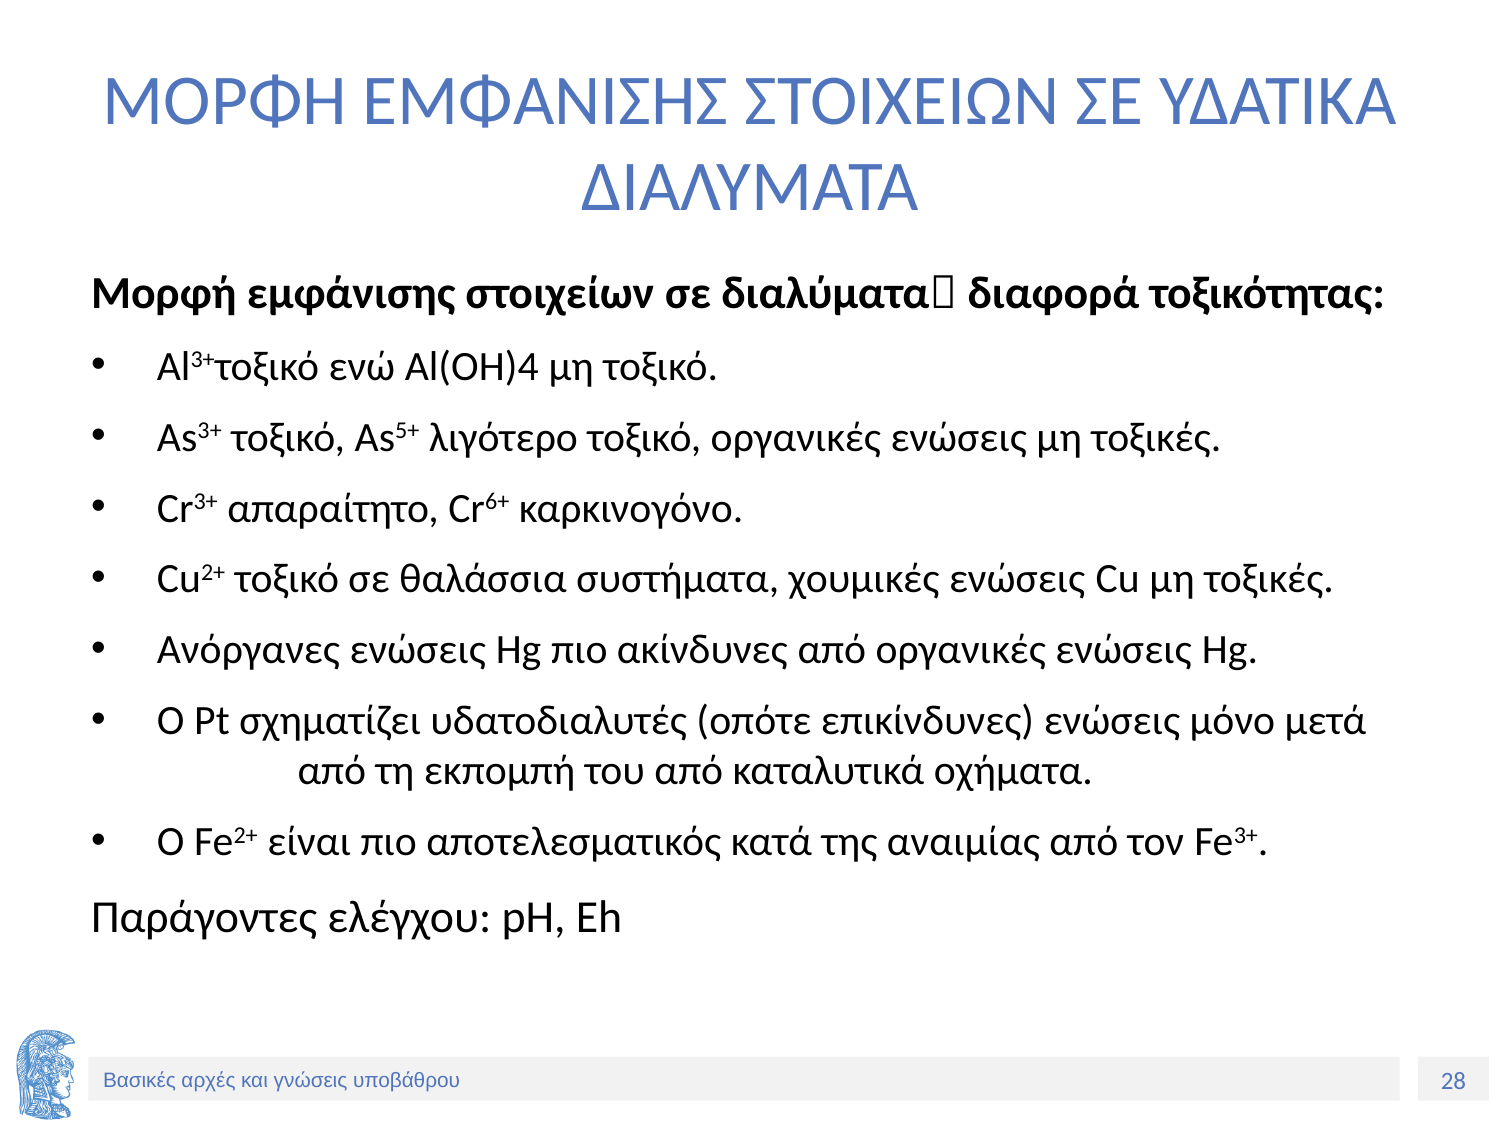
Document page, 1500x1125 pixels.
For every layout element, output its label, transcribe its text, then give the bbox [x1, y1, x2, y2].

title ΜΟΡΦΗ ΕΜΦΑΝΙΣΗΣ ΣΤΟΙΧΕΙΩΝ ΣΕ ΥΔΑΤΙΚΑ ΔΙΑΛΥΜΑΤΑ [75, 45, 1425, 233]
picture [9, 1026, 81, 1120]
list Μορφή εμφάνισης στοιχείων σε διαλύματα διαφορά τοξικότητας: Al3+τοξικό ενώ Al(OH)4 μη τοξικό. Αs3+ τοξικό, Αs5+ λιγότερο τοξικό, οργανικές ενώσεις μη τοξικές. Cr3+ απαραίτητο, Cr6+ καρκινογόνο. Cu2+ τοξικό σε θαλάσσια συστήματα, χουμικές ενώσεις Cu μη τοξικές. Ανόργανες ενώσεις Hg πιο ακίνδυνες από οργανικές ενώσεις Hg. Ο Pt σχηματίζει υδατοδιαλυτές (οπότε επικίνδυνες) ενώσεις μόνο μετά από τη εκπομπή του από καταλυτικά οχήματα. Ο Fe2+ είναι πιο αποτελεσματικός κατά της αναιμίας από τον Fe3+. Παράγοντες ελέγχου: pH, Eh [76, 255, 1427, 998]
